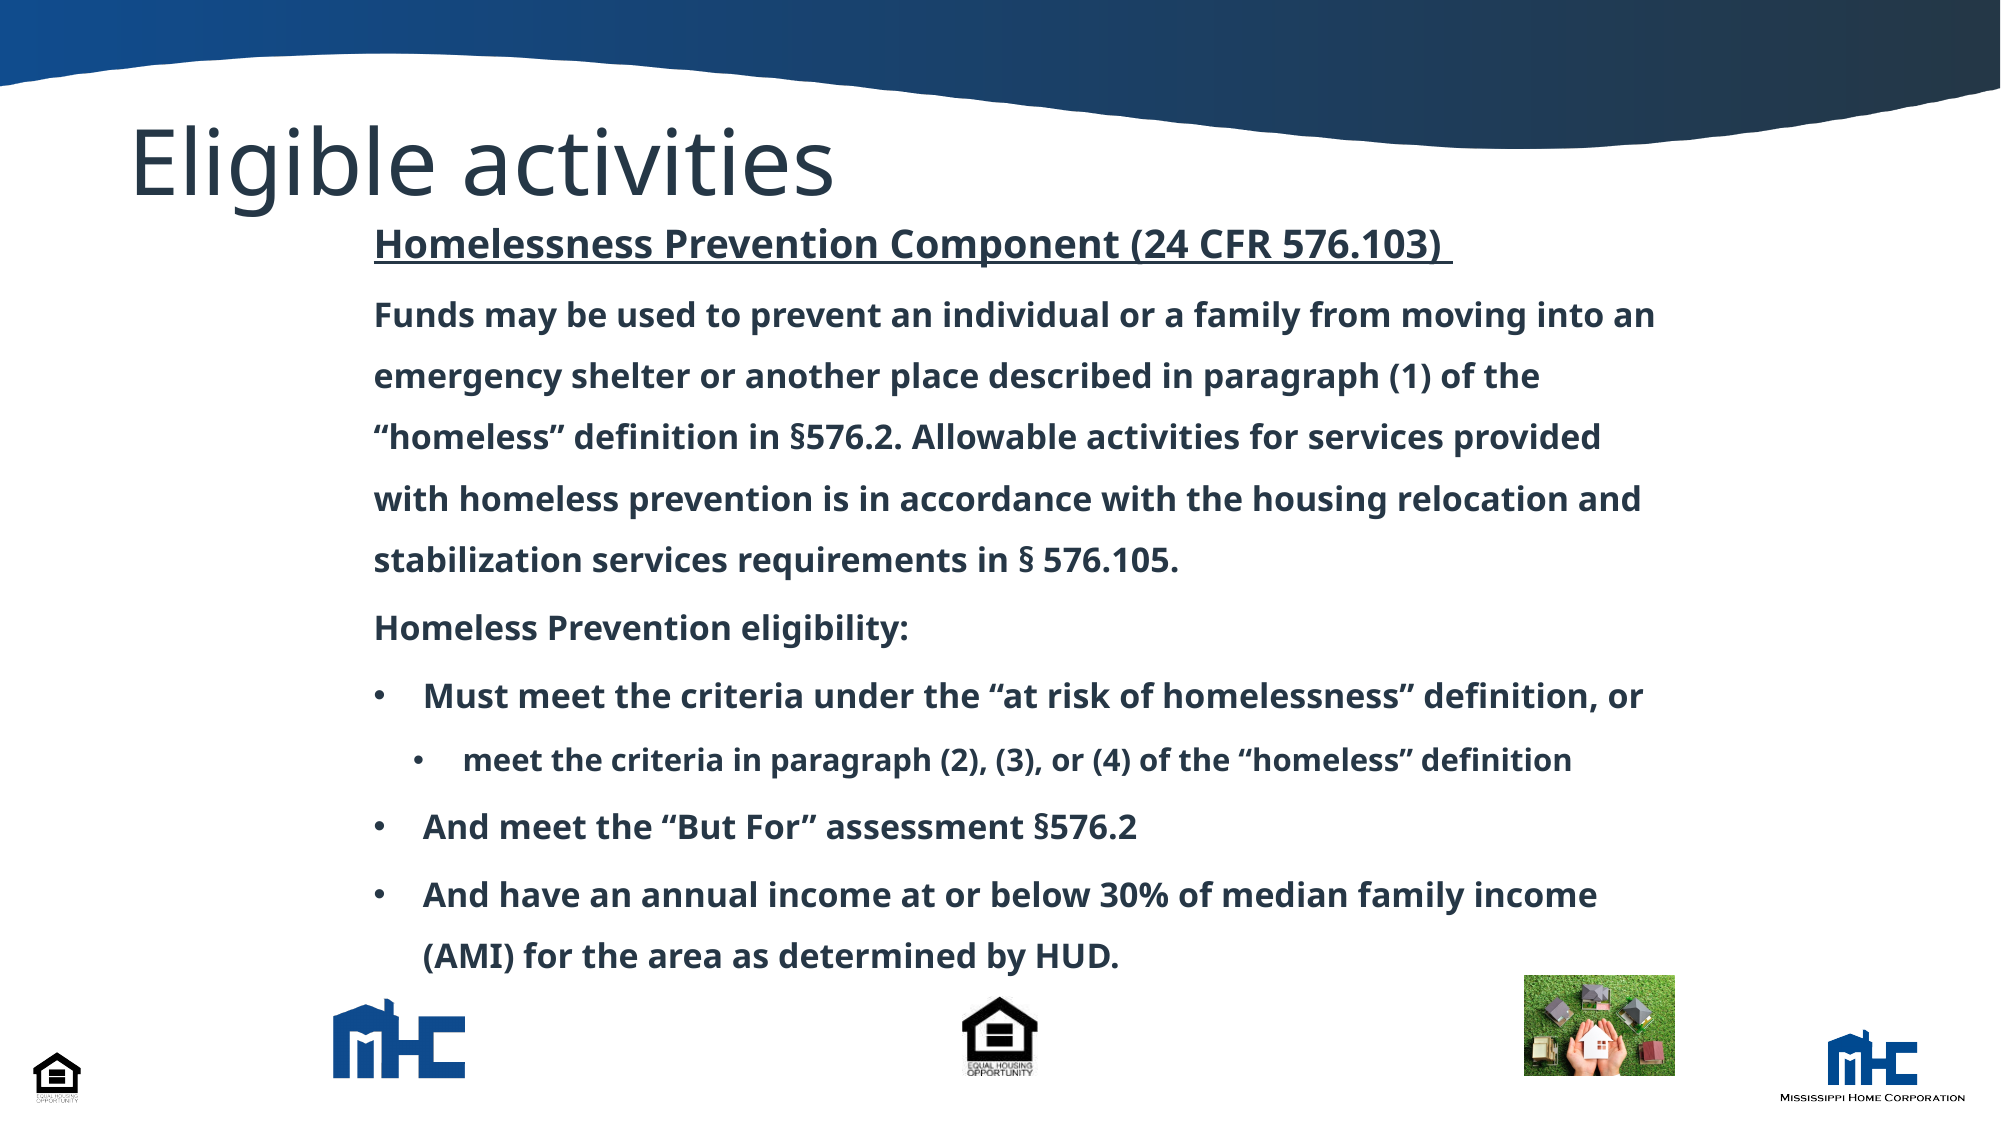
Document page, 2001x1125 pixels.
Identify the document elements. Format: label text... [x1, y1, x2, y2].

picture [1778, 1027, 1967, 1103]
picture [1524, 974, 1676, 1076]
picture [33, 1052, 81, 1103]
list Homelessness Prevention Component (24 CFR 576.103) Funds may be used to prevent an individual or a family from moving into an emergency shelter or another place described in paragraph (1) of the “homeless” definition in §576.2. Allowable activities for services provided with homeless prevention is in accordance with the housing relocation and stabilization services requirements in § 576.105. Homeless Prevention eligibility: Must meet the criteria under the “at risk of homelessness” definition, or meet the criteria in paragraph (2), (3), or (4) of the “homeless” definition And meet the “But For” assessment §576.2 And have an annual income at or below 30% of median family income (AMI) for the area as determined by HUD. [312, 249, 1692, 1042]
picture [961, 995, 1038, 1076]
picture [324, 982, 476, 1101]
title Eligible activities [113, 83, 1839, 249]
picture [0, 0, 2001, 149]
